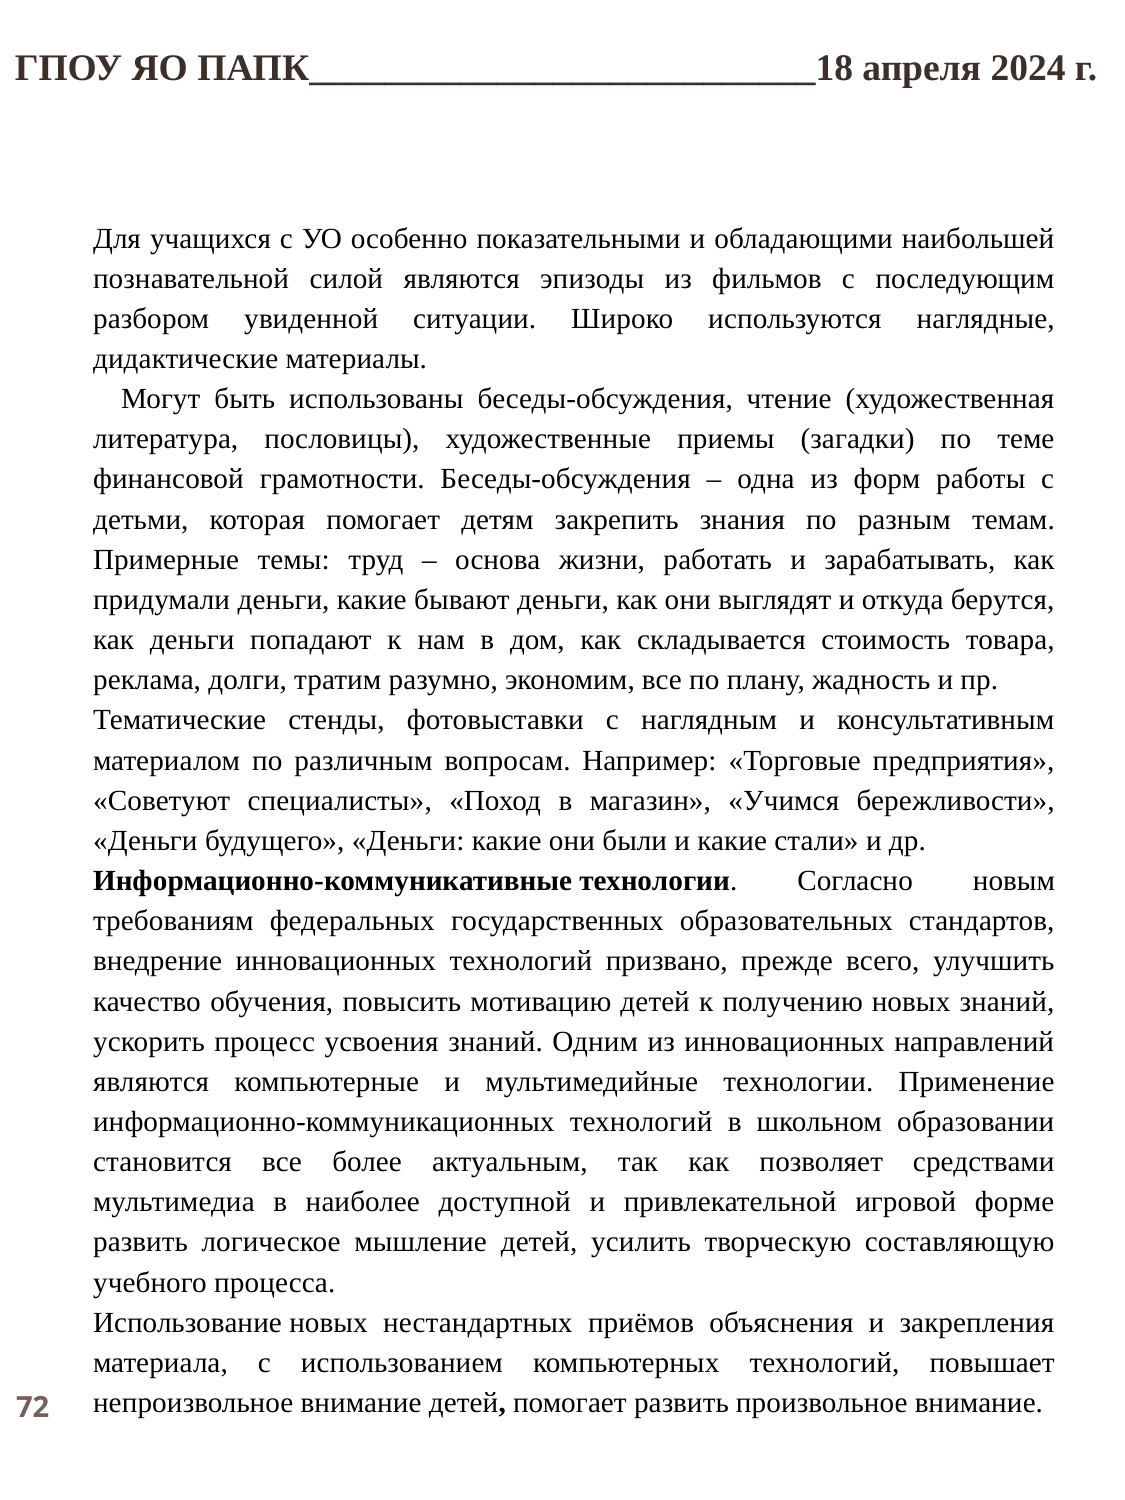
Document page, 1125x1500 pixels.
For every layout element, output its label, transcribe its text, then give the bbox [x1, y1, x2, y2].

text_box Для учащихся с УО особенно показательными и обладающими наибольшей познавательной силой являются эпизоды из фильмов с последующим разбором увиденной ситуации. Широко используются наглядные, дидактические материалы. Могут быть использованы беседы-обсуждения, чтение (художественная литература, пословицы), художественные приемы (загадки) по теме финансовой грамотности. Беседы-обсуждения – одна из форм работы с детьми, которая помогает детям закрепить знания по разным темам. Примерные темы: труд – основа жизни, работать и зарабатывать, как придумали деньги, какие бывают деньги, как они выглядят и откуда берутся, как деньги попадают к нам в дом, как складывается стоимость товара, реклама, долги, тратим разумно, экономим, все по плану, жадность и пр. Тематические стенды, фотовыставки с наглядным и консультативным материалом по различным вопросам. Например: «Торговые предприятия», «Советуют специалисты», «Поход в магазин», «Учимся бережливости», «Деньги будущего», «Деньги: какие они были и какие стали» и др. Информационно-коммуникативные технологии. Согласно новым требованиям федеральных государственных образовательных стандартов, внедрение инновационных технологий призвано, прежде всего, улучшить качество обучения, повысить мотивацию детей к получению новых знаний, ускорить процесс усвоения знаний. Одним из инновационных направлений являются компьютерные и мультимедийные технологии. Применение информационно-коммуникационных технологий в школьном образовании становится все более актуальным, так как позволяет средствами мультимедиа в наиболее доступной и привлекательной игровой форме развить логическое мышление детей, усилить творческую составляющую учебного процесса. Использование новых нестандартных приёмов объяснения и закрепления материала, с использованием компьютерных технологий, повышает непроизвольное внимание детей, помогает развить произвольное внимание. [78, 206, 1071, 1426]
text_box ГПОУ ЯО ПАПК___________________________18 апреля 2024 г. [0, 35, 1125, 95]
slide_number 72 [0, 1366, 66, 1450]
